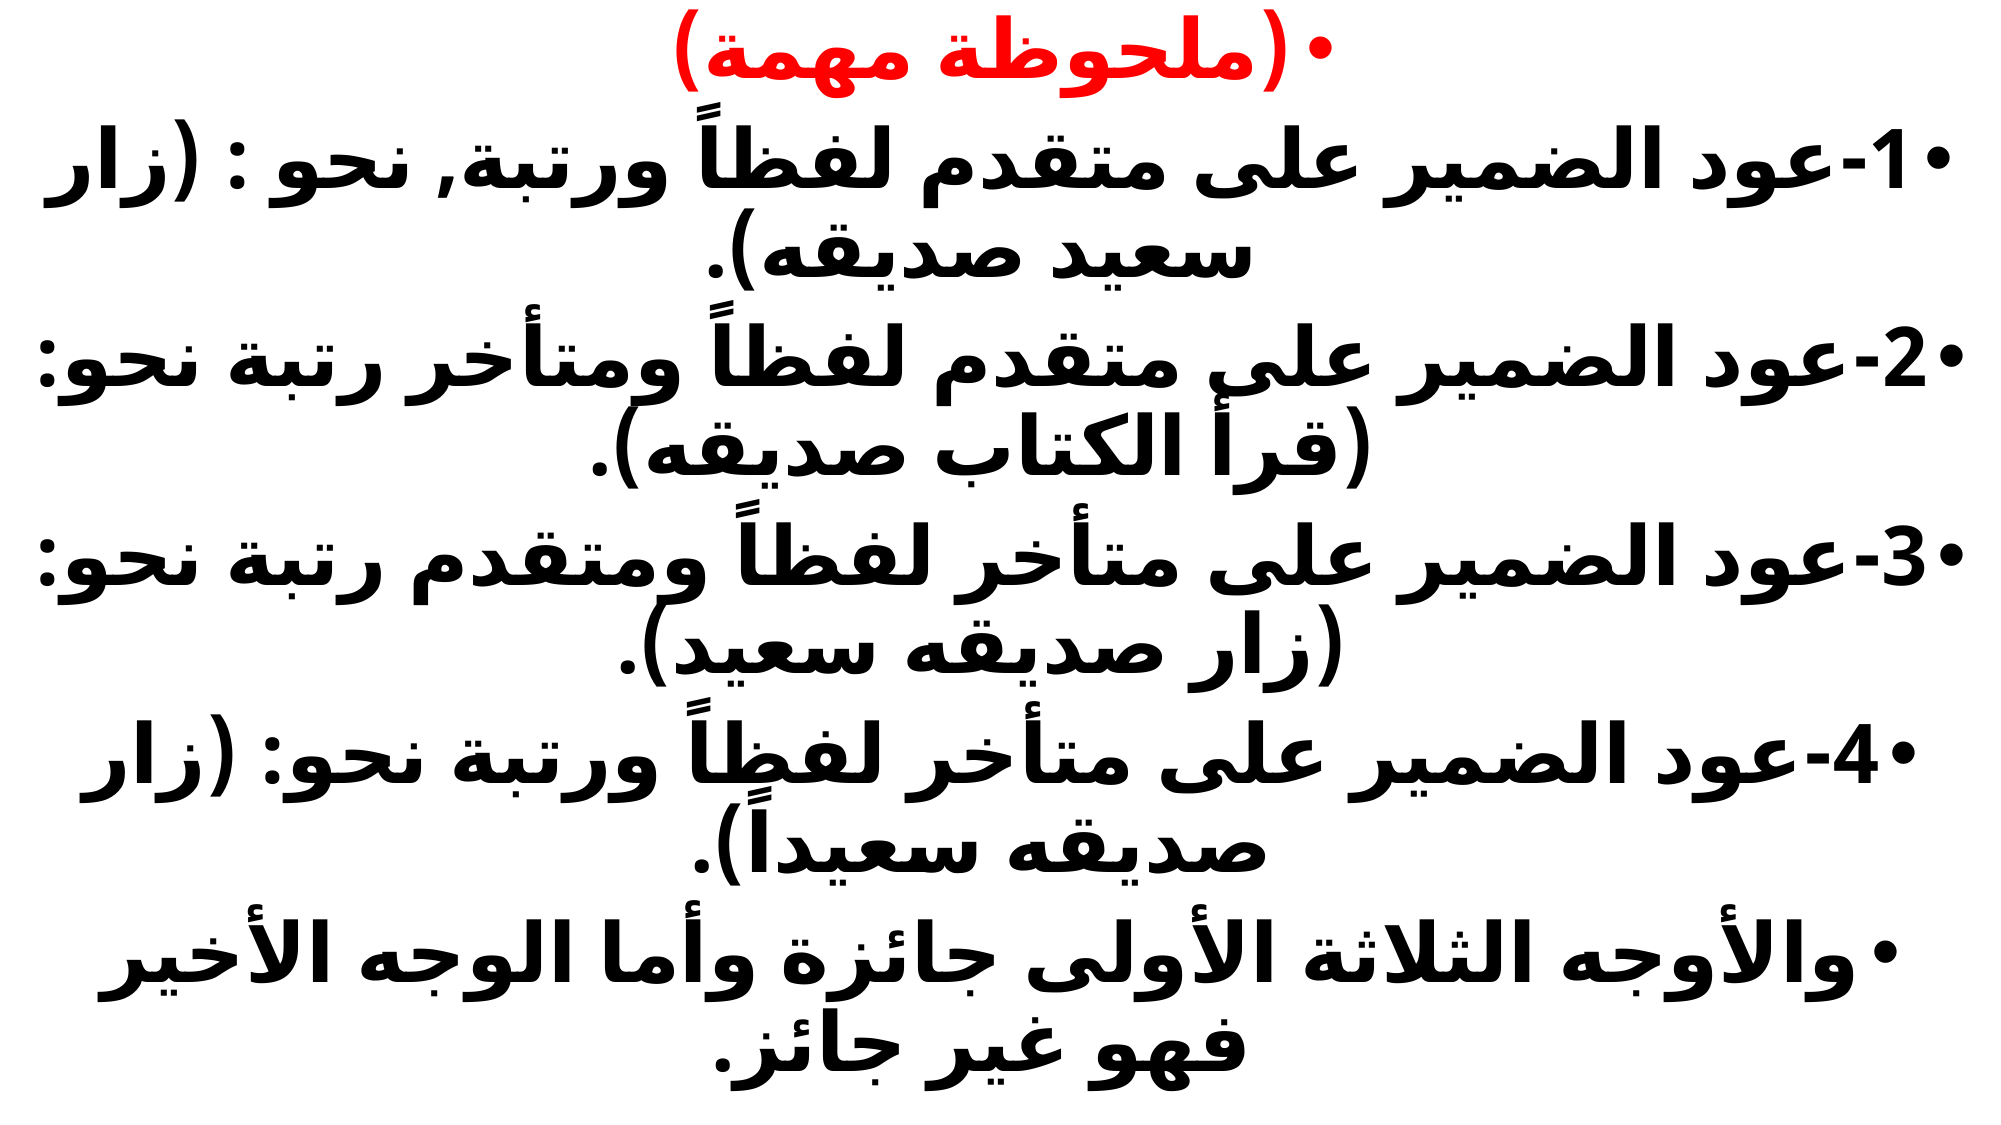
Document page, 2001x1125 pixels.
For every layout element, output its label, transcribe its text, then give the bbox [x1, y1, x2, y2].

list (ملحوظة مهمة) 1-عود الضمير على متقدم لفظاً ورتبة, نحو : (زار سعيد صديقه). 2-عود الضمير على متقدم لفظاً ومتأخر رتبة نحو: (قرأ الكتاب صديقه). 3-عود الضمير على متأخر لفظاً ومتقدم رتبة نحو: (زار صديقه سعيد). 4-عود الضمير على متأخر لفظاً ورتبة نحو: (زار صديقه سعيداً). والأوجه الثلاثة الأولى جائزة وأما الوجه الأخير فهو غير جائز. [0, 0, 2000, 1103]
